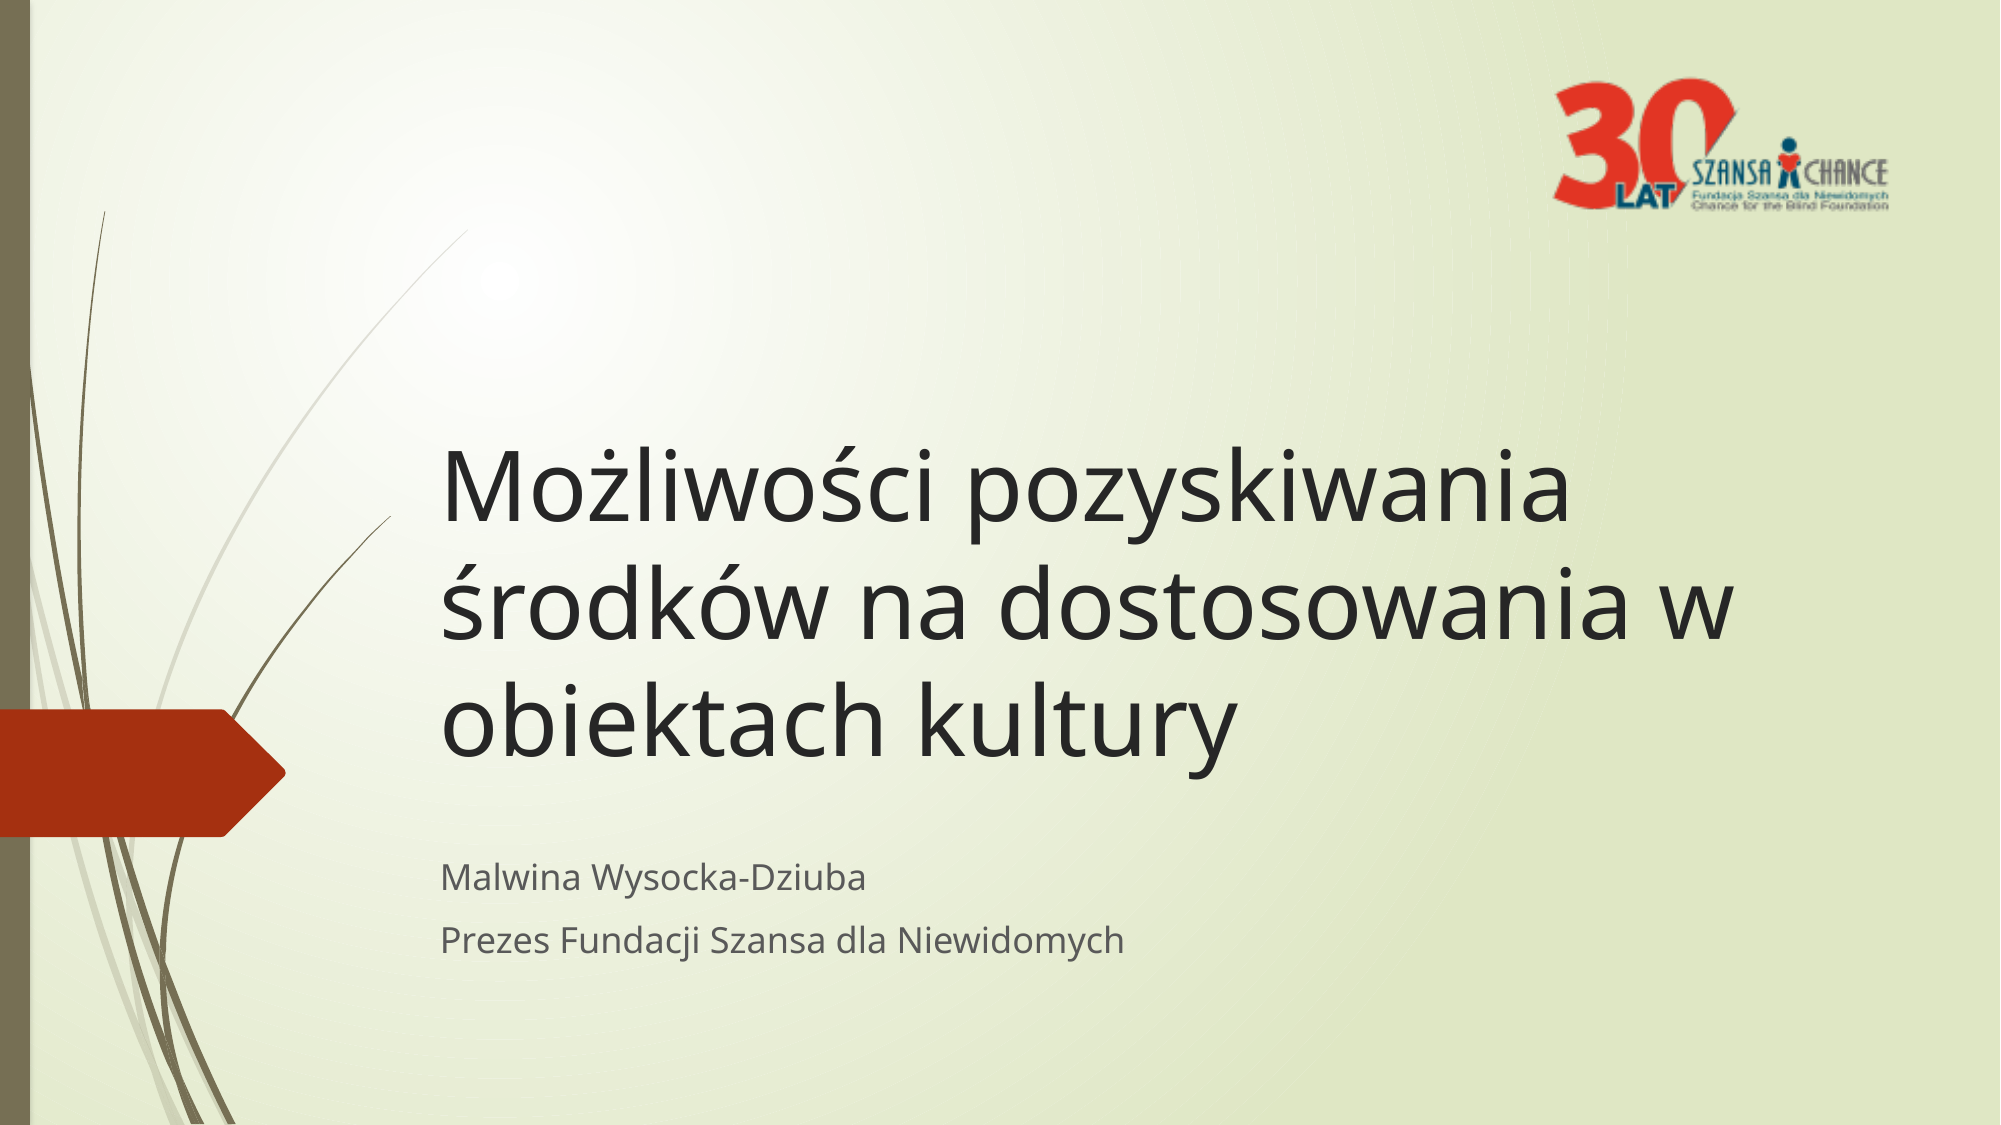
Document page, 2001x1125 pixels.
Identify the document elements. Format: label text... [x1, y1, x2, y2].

subtitle Malwina Wysocka-Dziuba Prezes Fundacji Szansa dla Niewidomych [424, 783, 1888, 969]
picture [1528, 75, 1911, 214]
title Możliwości pozyskiwania środków na dostosowania w obiektach kultury [424, 412, 1888, 783]
